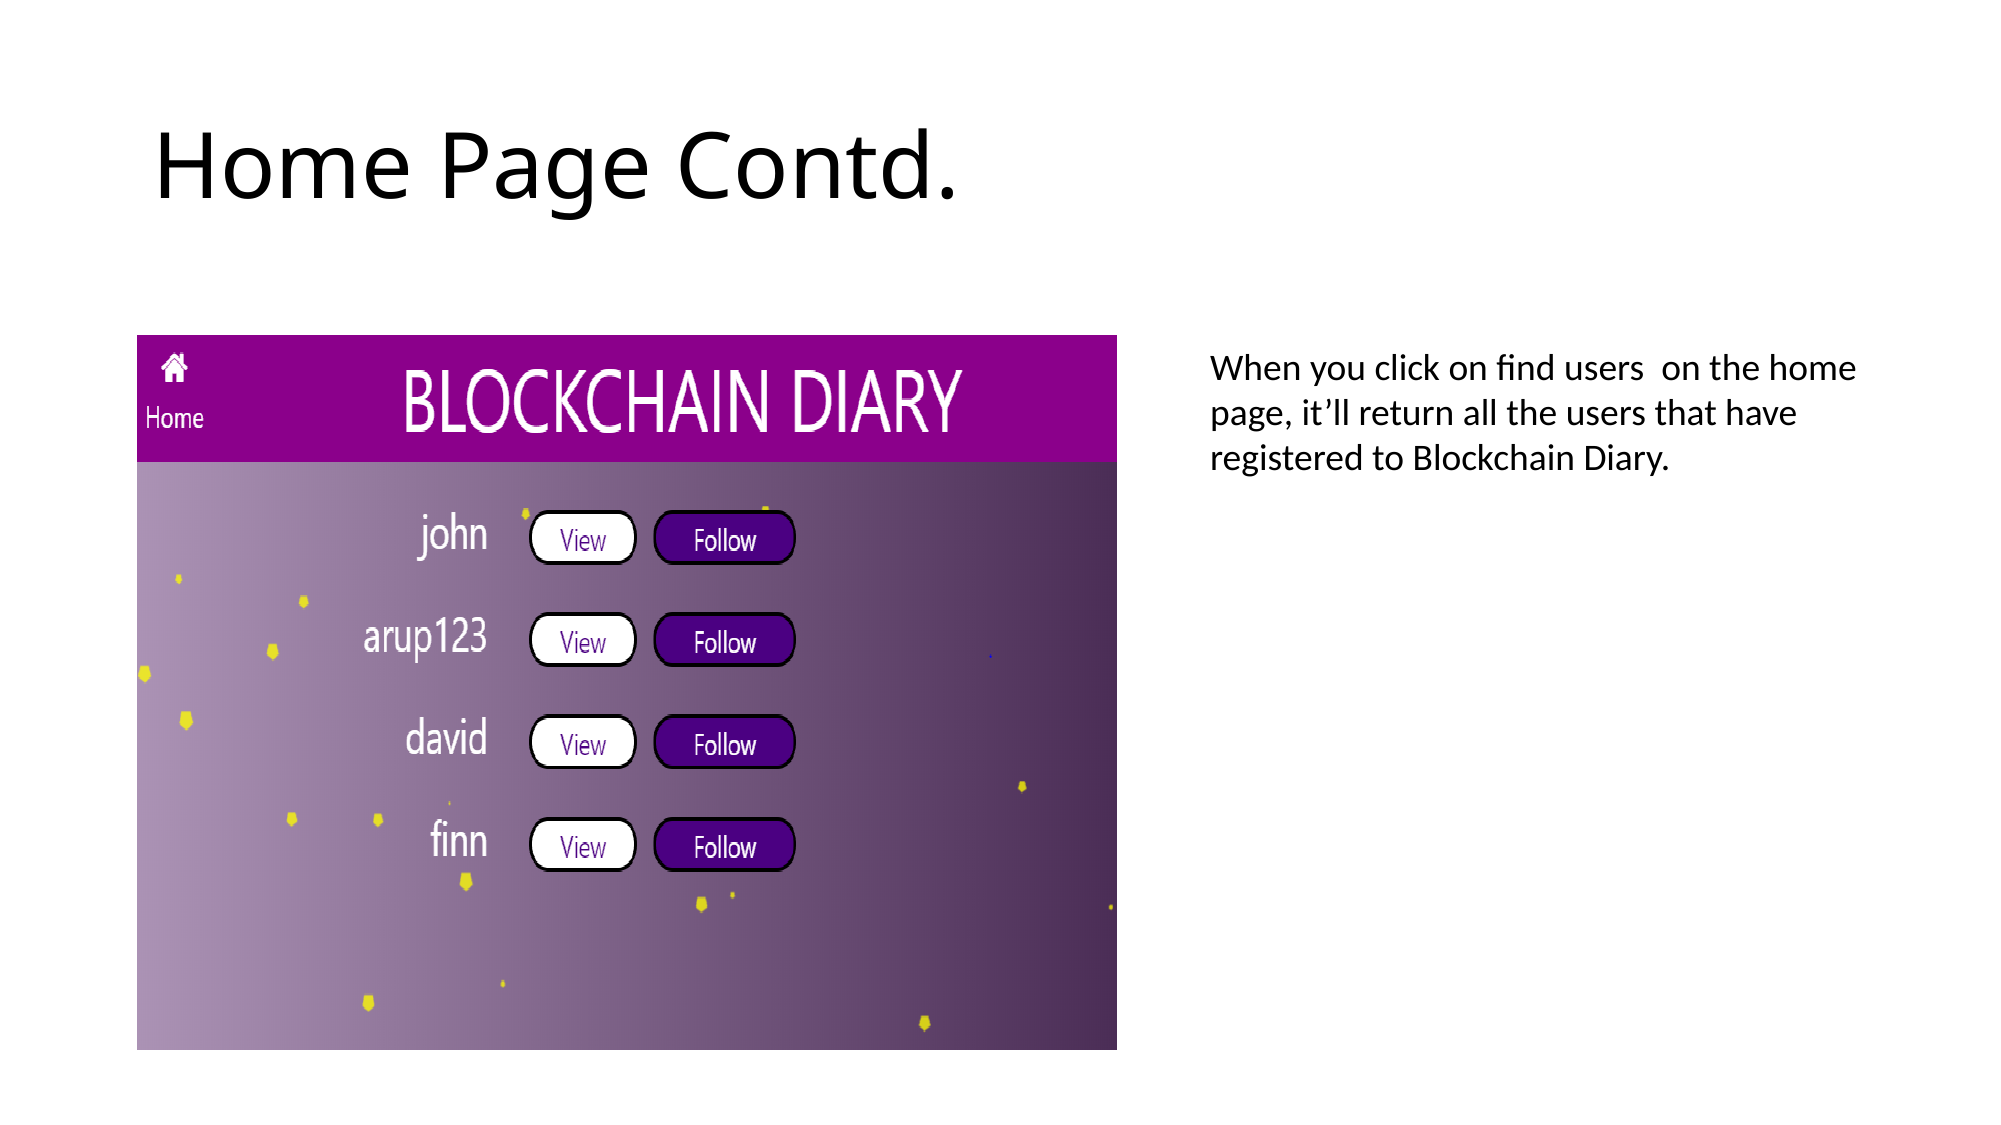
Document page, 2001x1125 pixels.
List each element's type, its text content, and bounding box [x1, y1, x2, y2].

text_box When you click on find users on the home page, it’ll return all the users that have registered to Blockchain Diary. [1195, 335, 1941, 486]
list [137, 335, 1117, 1050]
title Home Page Contd. [137, 59, 1863, 278]
